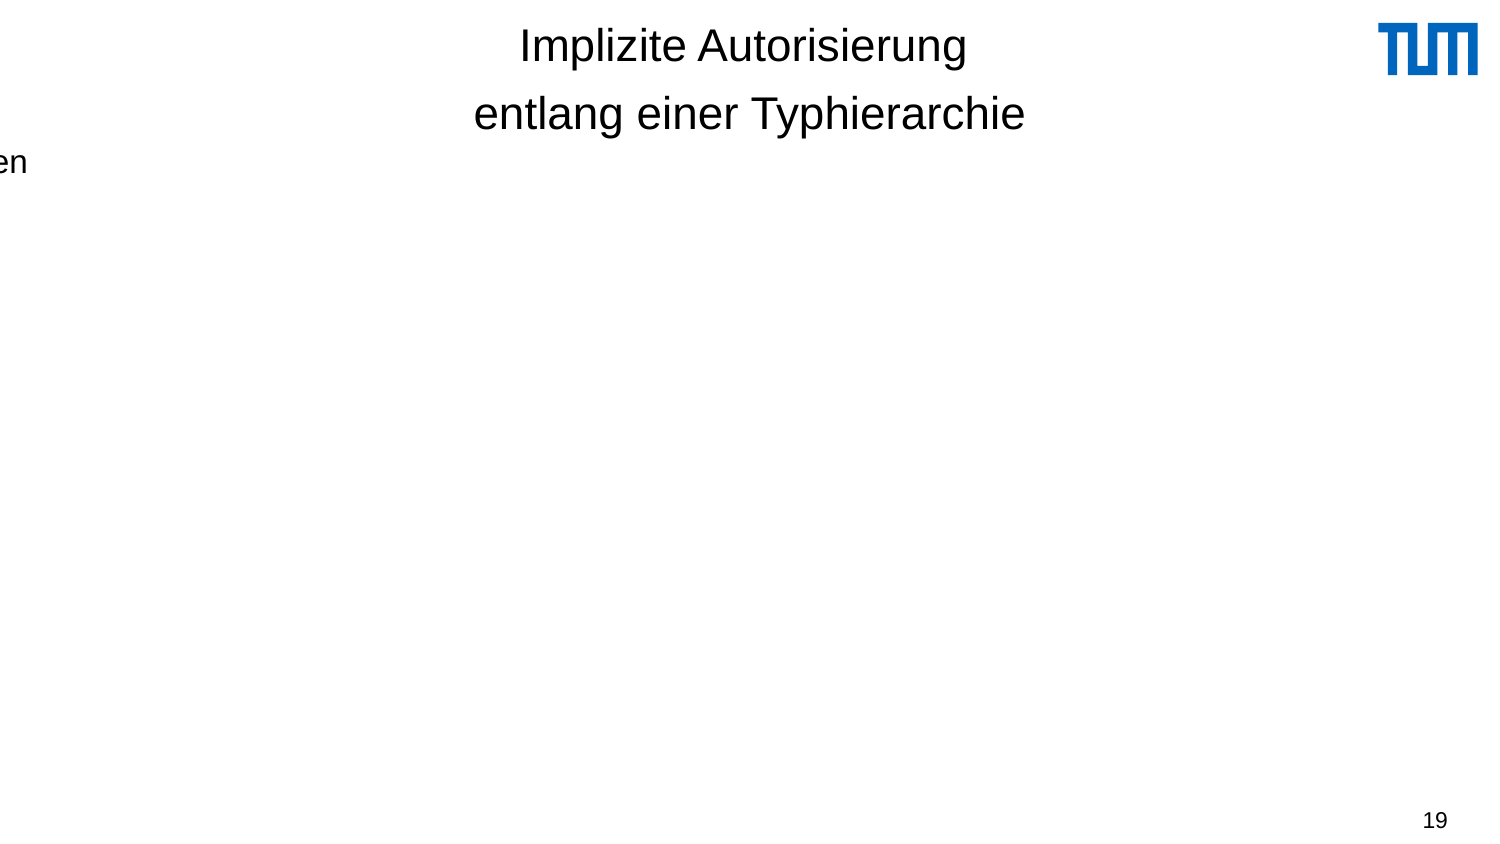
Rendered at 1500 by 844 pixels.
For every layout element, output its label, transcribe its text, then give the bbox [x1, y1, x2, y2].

title Implizite Autorisierung entlang einer Typhierarchie [0, 0, 1500, 141]
slide_number 19 [1111, 796, 1448, 842]
